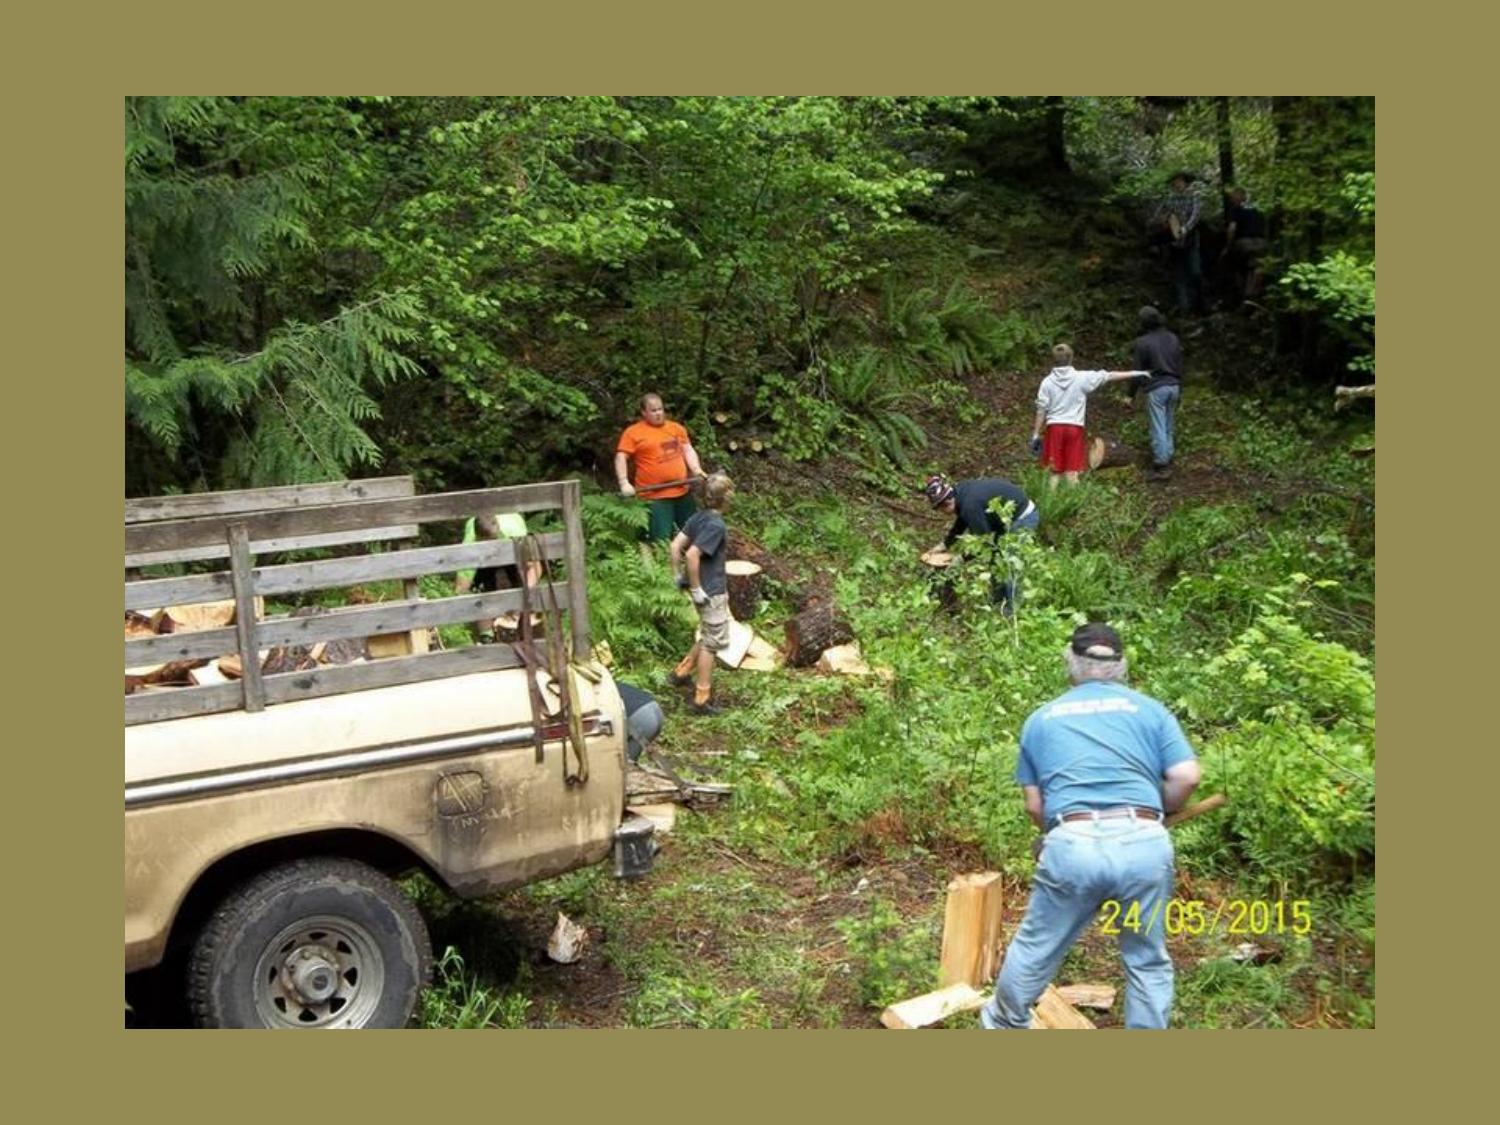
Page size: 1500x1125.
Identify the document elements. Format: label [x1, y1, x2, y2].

picture [124, 95, 1376, 1030]
